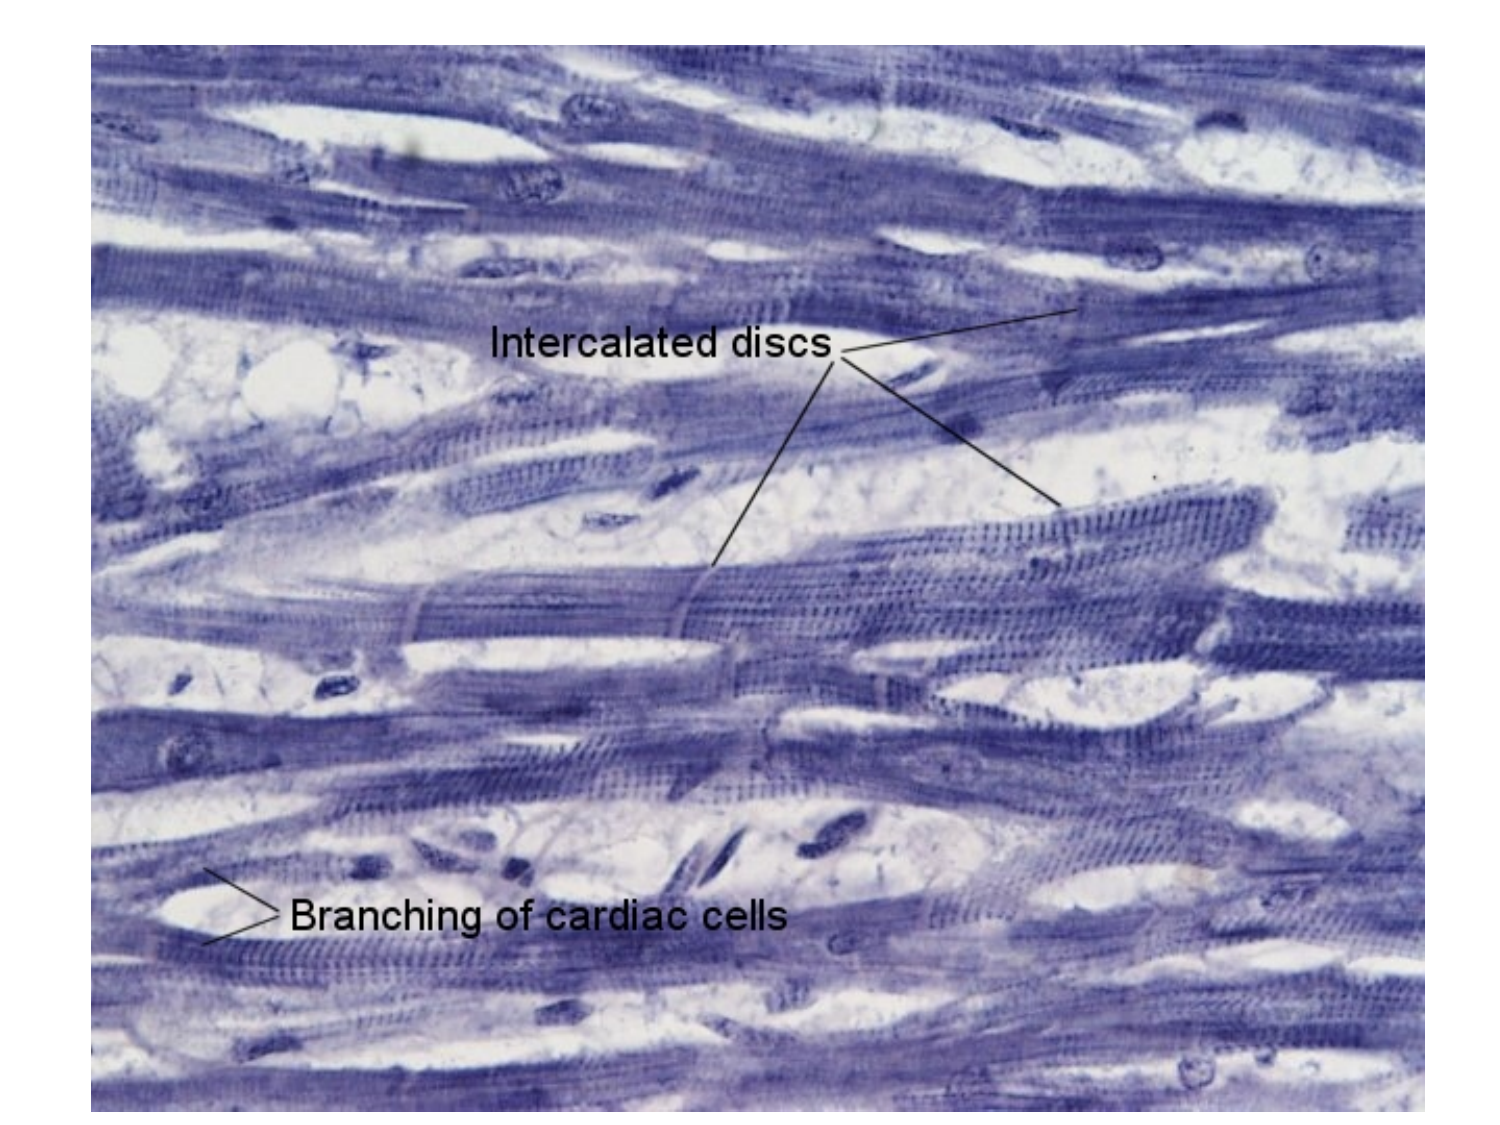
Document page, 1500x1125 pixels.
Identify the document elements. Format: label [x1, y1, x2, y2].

picture [91, 44, 1426, 1112]
